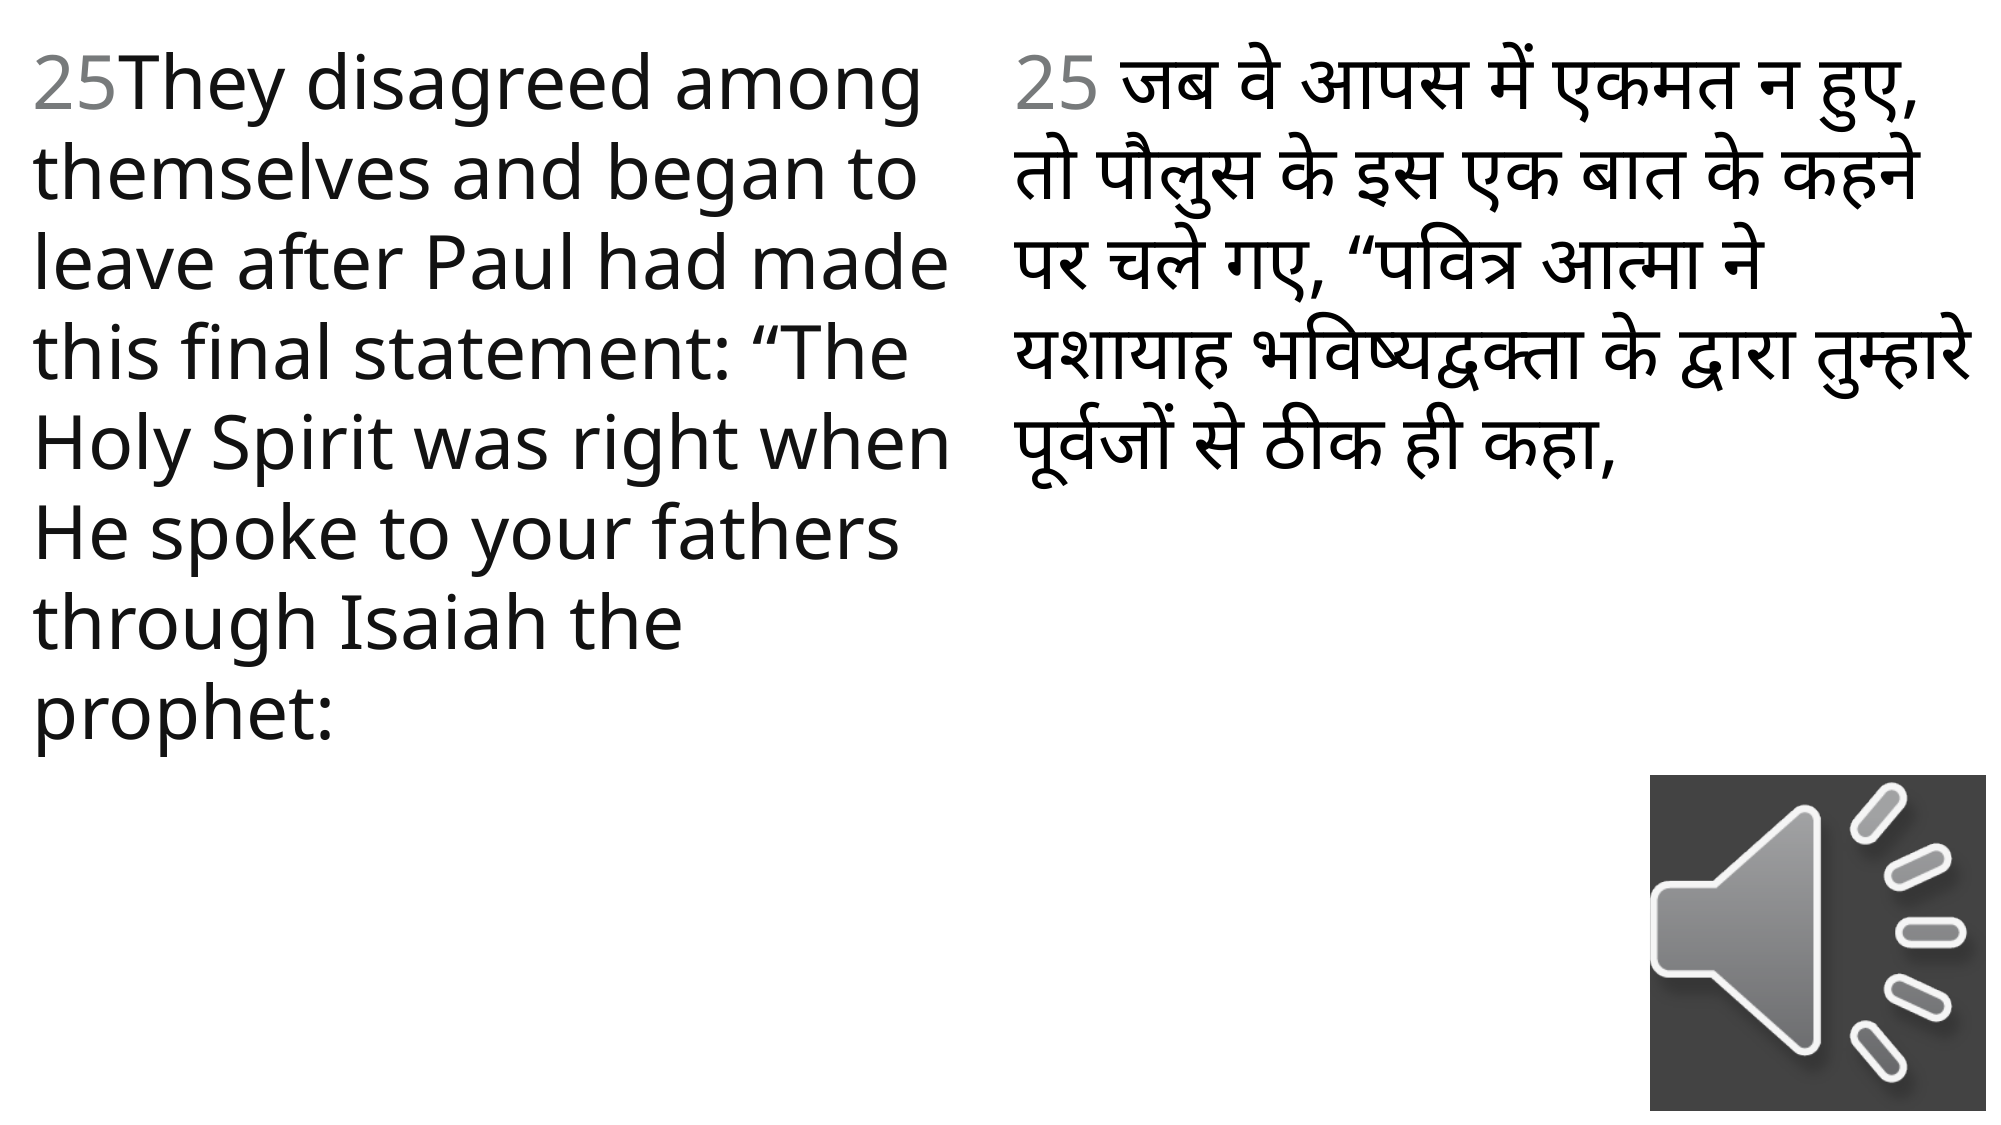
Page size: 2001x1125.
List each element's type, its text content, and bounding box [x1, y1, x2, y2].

text_box 25 जब वे आपस में एकमत न हुए, तो पौलुस के इस एक बात के कहने पर चले गए, “पवित्र आत्मा ने यशायाह भविष्यद्वक्ता के द्वारा तुम्हारे पूर्वजों से ठीक ही कहा, [999, 27, 2000, 1104]
picture [1648, 773, 1987, 1112]
text_box 25They disagreed among themselves and began to leave after Paul had made this final statement: “The Holy Spirit was right when He spoke to your fathers through Isaiah the prophet: [18, 27, 973, 1104]
